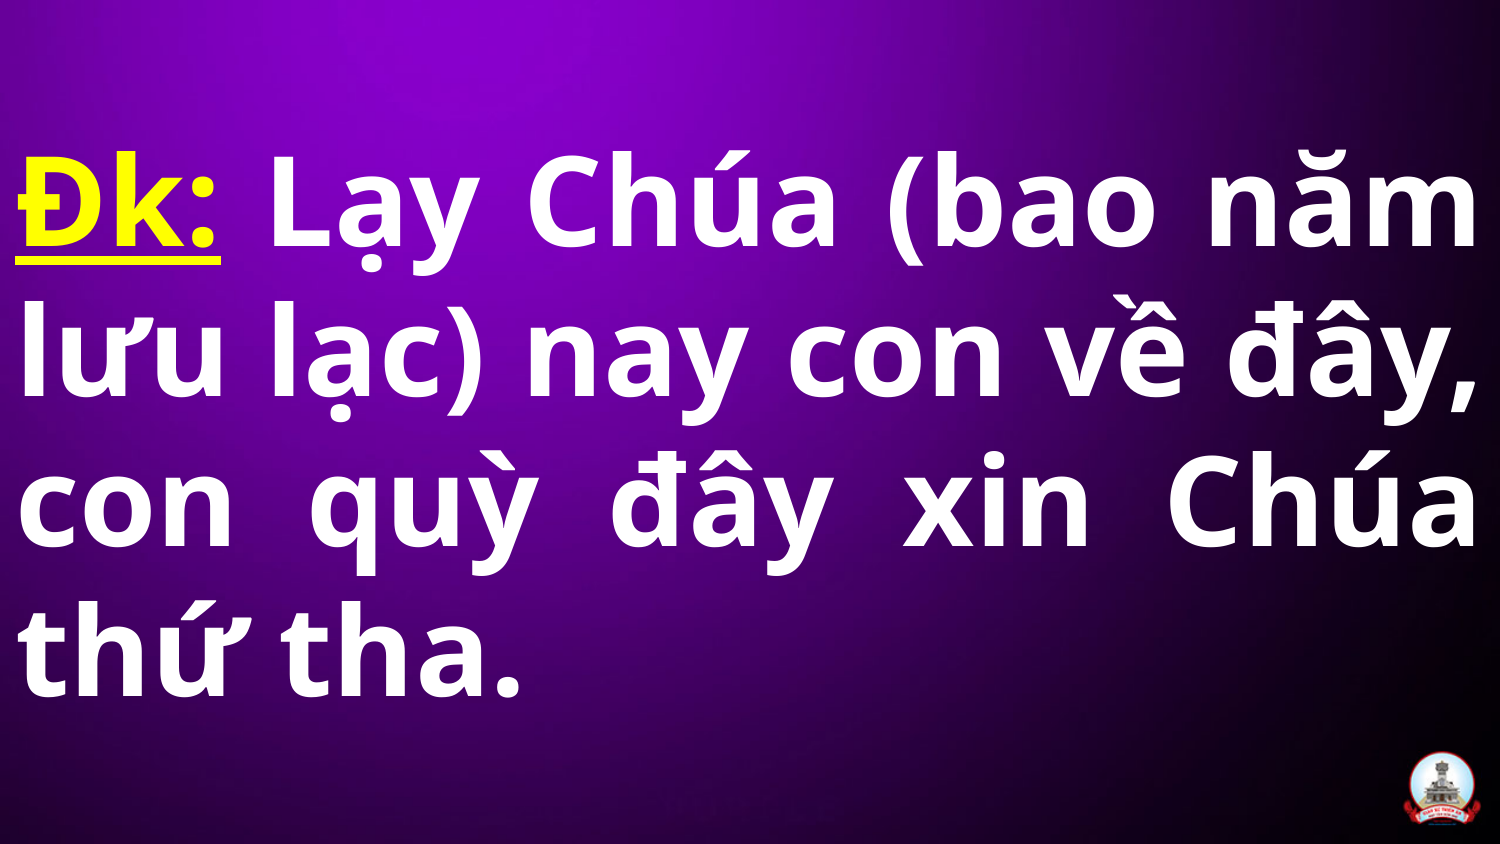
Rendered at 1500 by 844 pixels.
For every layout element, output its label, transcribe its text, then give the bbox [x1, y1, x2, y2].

title Đk: Lạy Chúa (bao năm lưu lạc) nay con về đây, con quỳ đây xin Chúa thứ tha. [0, 0, 1500, 844]
